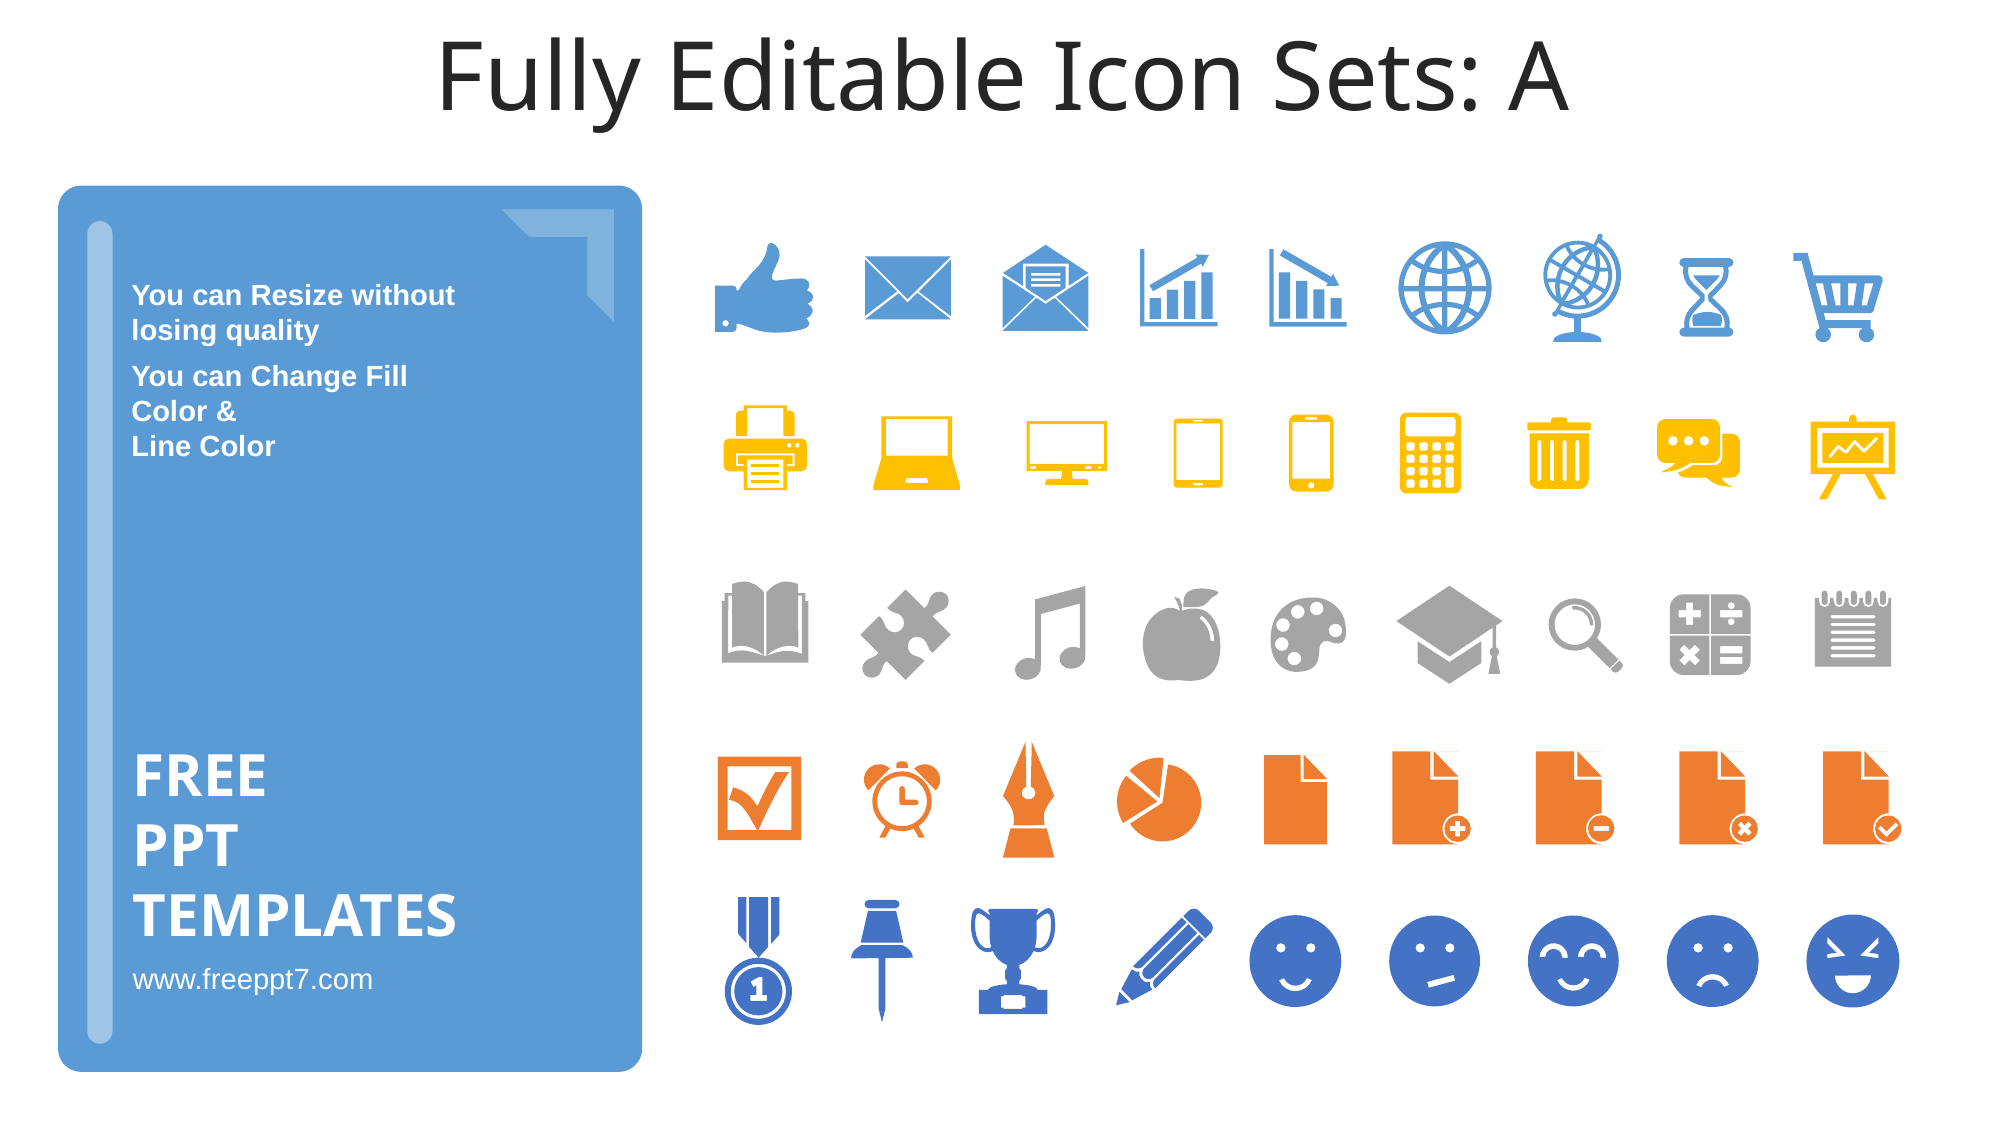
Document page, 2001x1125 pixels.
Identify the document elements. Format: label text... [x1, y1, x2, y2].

text_box [1526, 914, 1620, 1008]
text_box [1809, 413, 1897, 501]
text_box [720, 580, 810, 664]
text_box [862, 255, 954, 321]
text_box [722, 404, 809, 492]
text_box [1268, 248, 1348, 328]
text_box [1813, 589, 1893, 668]
text_box [1398, 411, 1462, 495]
text_box [1114, 907, 1214, 1007]
text_box [849, 898, 915, 1023]
text_box [714, 241, 815, 334]
text_box [1526, 416, 1592, 490]
text_box [1397, 240, 1493, 336]
text_box [1000, 243, 1091, 332]
text_box [1821, 748, 1903, 846]
text_box [1263, 752, 1330, 845]
text_box [1172, 417, 1224, 489]
text_box [1014, 584, 1087, 681]
text_box [1394, 584, 1505, 686]
text_box [1025, 420, 1109, 487]
text_box [1278, 247, 1341, 320]
text_box [1287, 413, 1335, 493]
text_box [1665, 914, 1760, 1009]
list Fully Editable Icon Sets: A [53, 20, 1952, 140]
text_box [1792, 251, 1884, 344]
text_box [1534, 748, 1616, 846]
text_box [1678, 748, 1759, 846]
text_box [1391, 748, 1472, 846]
text_box [1656, 417, 1741, 489]
text_box [1542, 232, 1623, 343]
text_box [1116, 756, 1203, 843]
text_box [1678, 256, 1735, 338]
text_box [872, 415, 962, 491]
text_box [1000, 741, 1057, 859]
text_box [1141, 587, 1222, 682]
text_box [970, 906, 1057, 1016]
text_box [858, 588, 953, 682]
text_box [717, 756, 802, 841]
text_box [1668, 593, 1752, 677]
text_box [1547, 597, 1625, 674]
text_box [1388, 914, 1482, 1008]
text_box [1805, 913, 1901, 1009]
text_box [723, 896, 794, 1026]
text_box [1248, 914, 1343, 1009]
text_box [1139, 248, 1219, 327]
text_box [862, 760, 942, 839]
text_box [1269, 596, 1348, 673]
